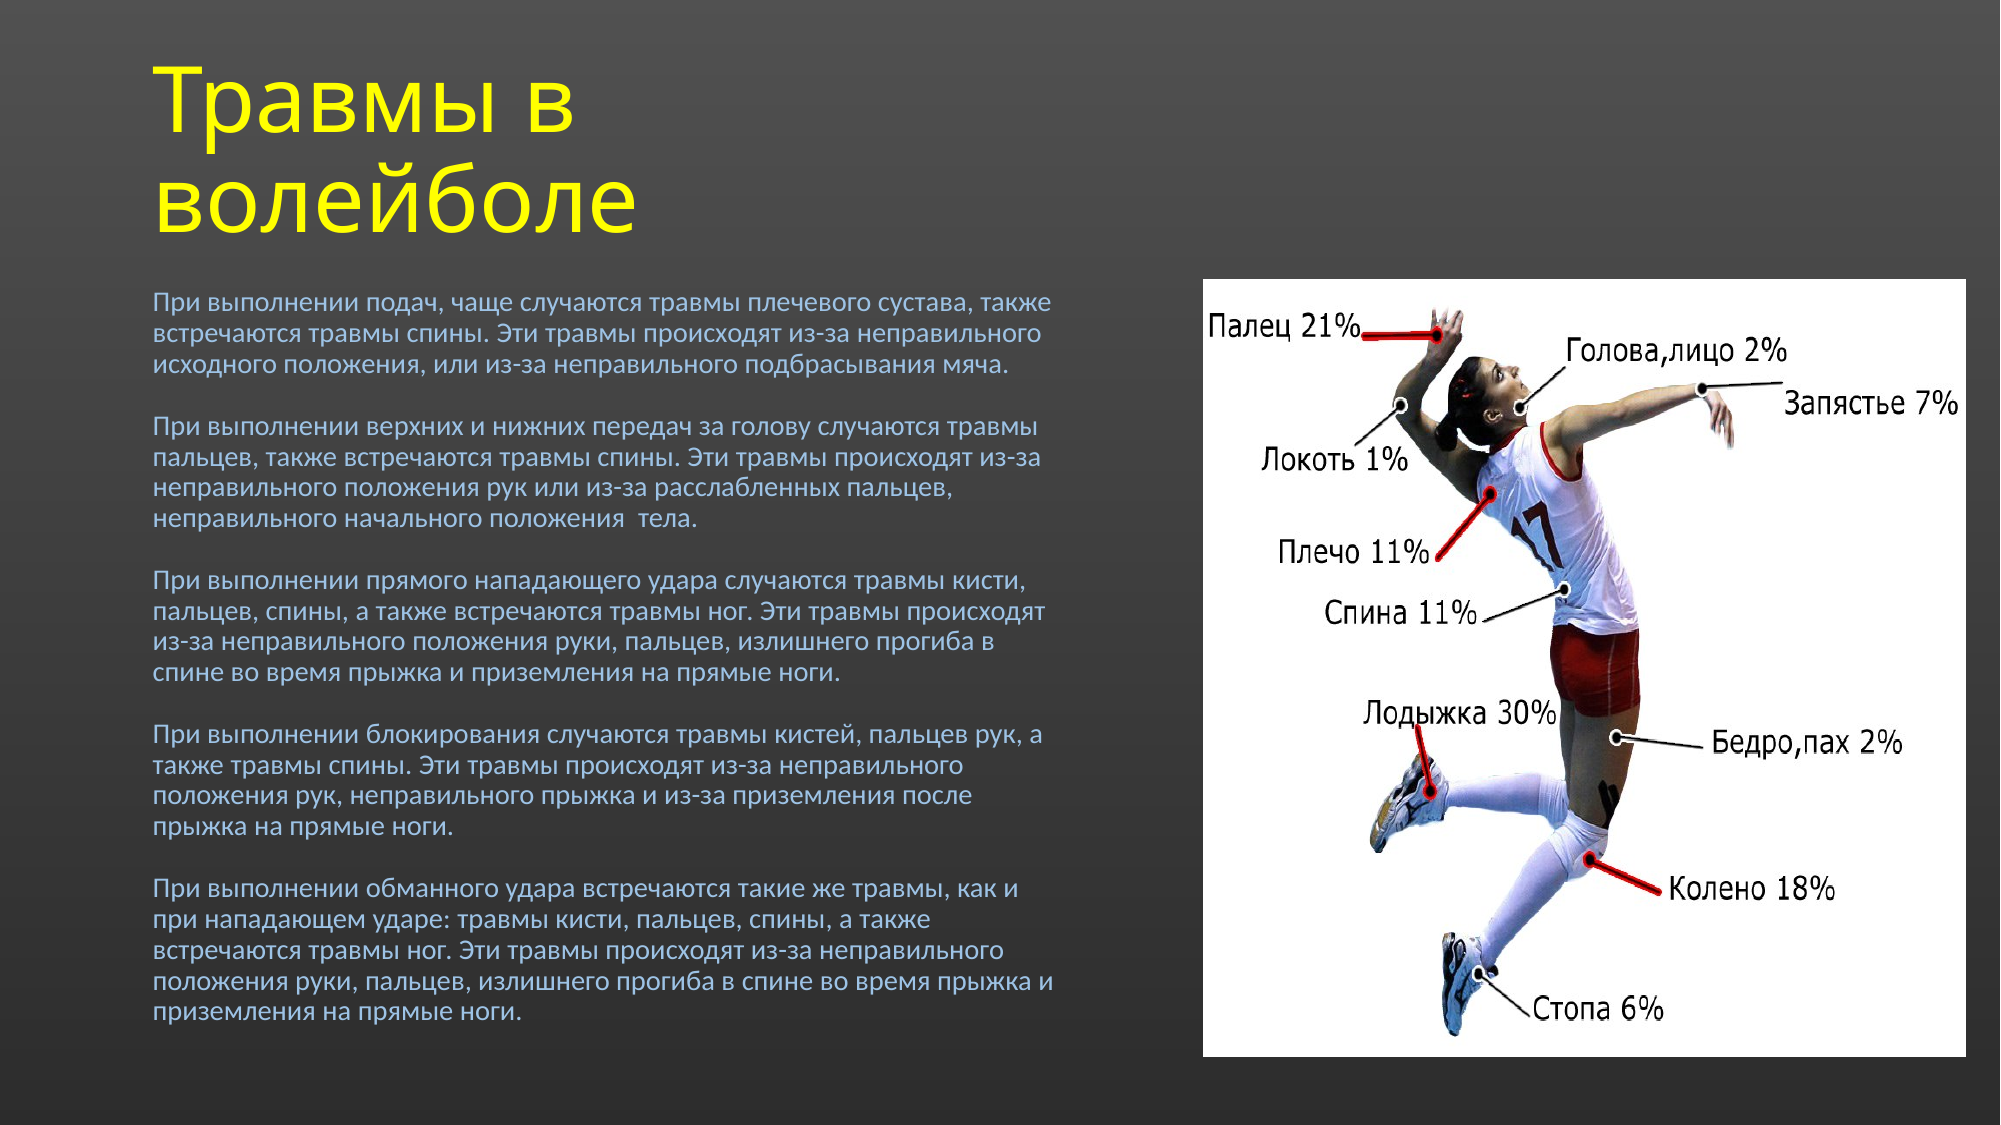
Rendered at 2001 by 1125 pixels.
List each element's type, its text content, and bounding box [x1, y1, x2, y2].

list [1203, 279, 1966, 1057]
list При выполнении подач, чаще случаются травмы плечевого сустава, также встречаются травмы спины. Эти травмы происходят из-за неправильного исходного положения, или из-за неправильного подбрасывания мяча. При выполнении верхних и нижних передач за голову случаются травмы пальцев, также встречаются травмы спины. Эти травмы происходят из-за неправильного положения рук или из-за расслабленных пальцев, неправильного начального положения тела. При выполнении прямого нападающего удара случаются травмы кисти, пальцев, спины, а также встречаются травмы ног. Эти травмы происходят из-за неправильного положения руки, пальцев, излишнего прогиба в спине во время прыжка и приземления на прямые ноги. При выполнении блокирования случаются травмы кистей, пальцев рук, а также травмы спины. Эти травмы происходят из-за неправильного положения рук, неправильного прыжка и из-за приземления после прыжка на прямые ноги. При выполнении обманного удара встречаются такие же травмы, как и при нападающем ударе: травмы кисти, пальцев, спины, а также встречаются травмы ног. Эти травмы происходят из-за неправильного положения руки, пальцев, излишнего прогиба в спине во время прыжка и приземления на прямые ноги. [137, 279, 1083, 1057]
title Травмы в волейболе [137, 35, 783, 260]
